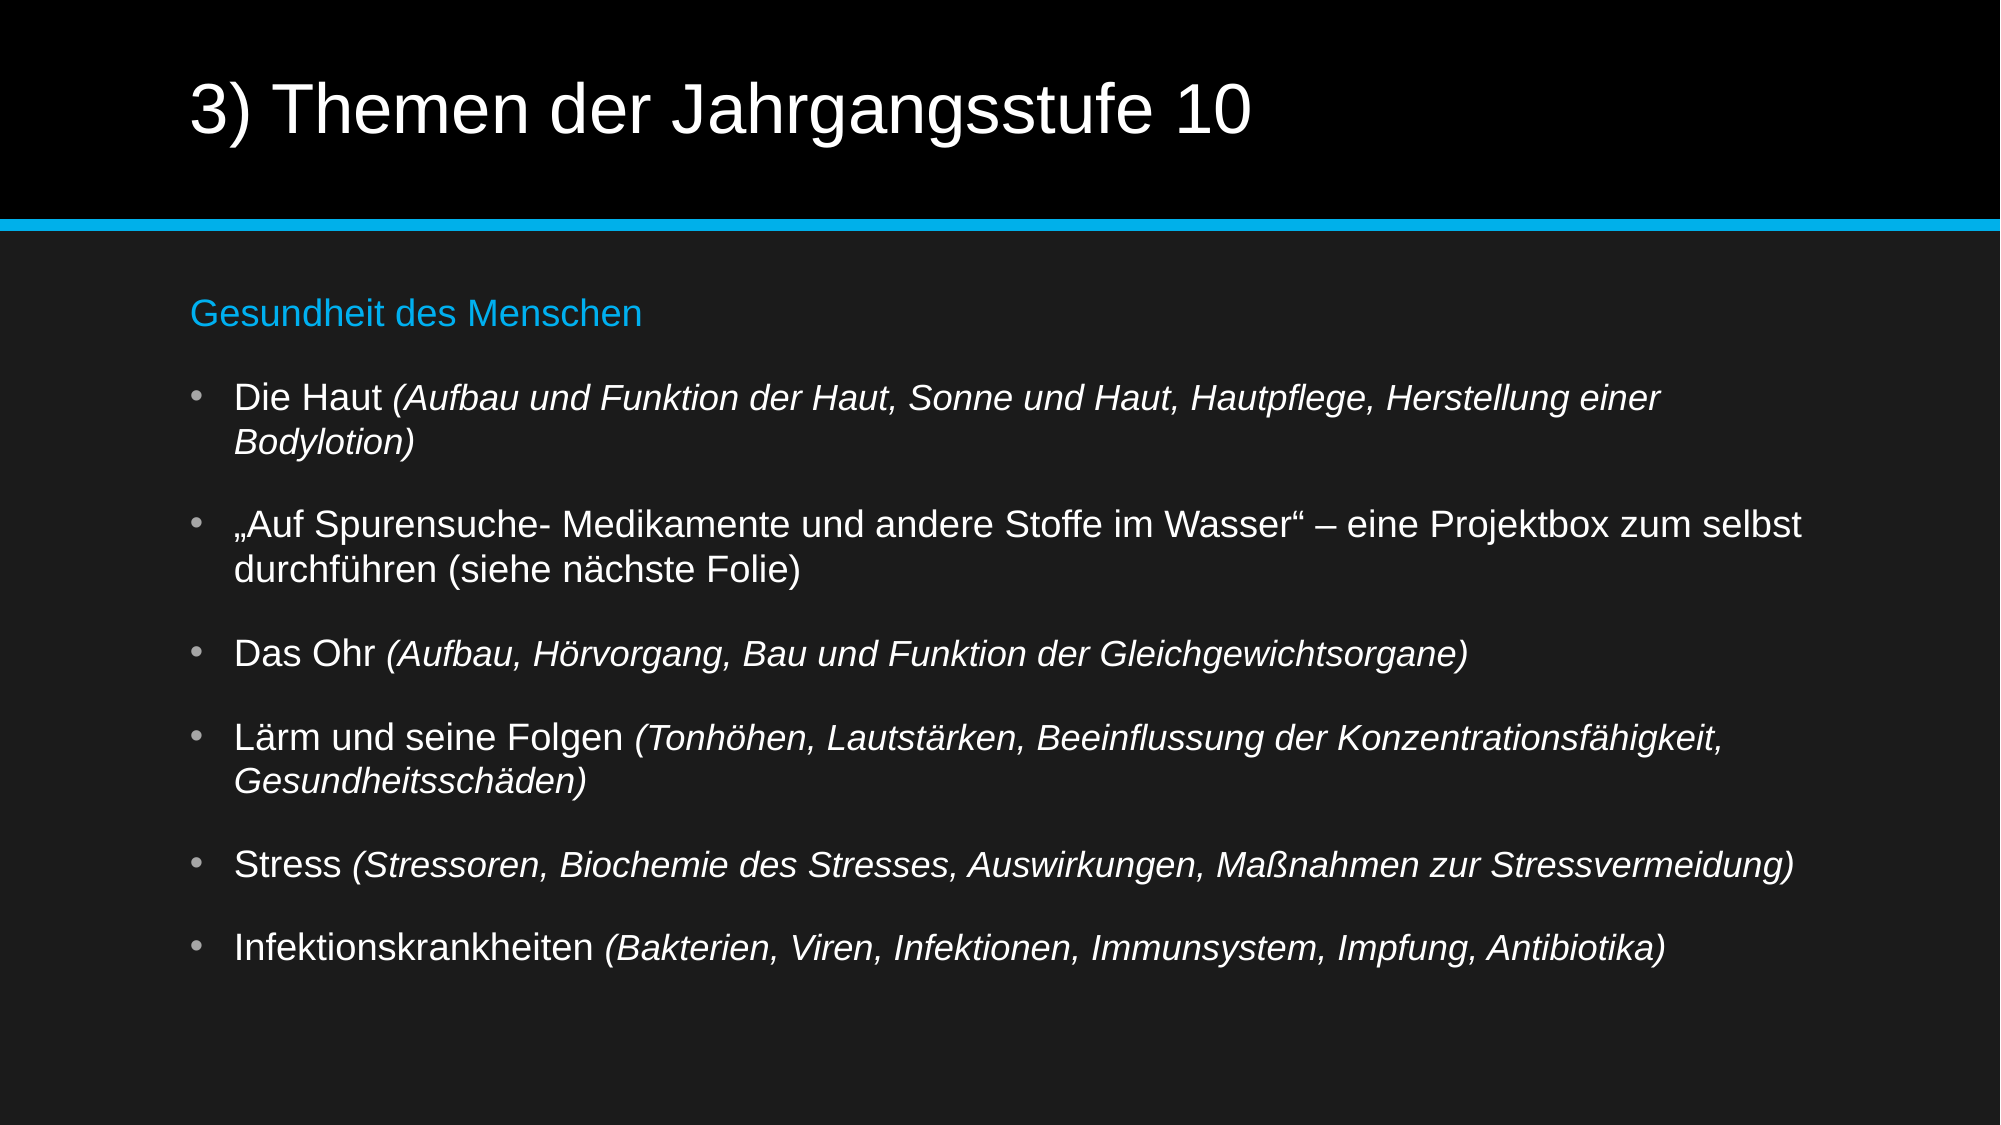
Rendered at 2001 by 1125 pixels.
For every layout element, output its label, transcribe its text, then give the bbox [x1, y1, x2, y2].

list Gesundheit des Menschen Die Haut (Aufbau und Funktion der Haut, Sonne und Haut, Hautpflege, Herstellung einer Bodylotion) „Auf Spurensuche- Medikamente und andere Stoffe im Wasser“ – eine Projektbox zum selbst durchführen (siehe nächste Folie) Das Ohr (Aufbau, Hörvorgang, Bau und Funktion der Gleichgewichtsorgane) Lärm und seine Folgen (Tonhöhen, Lautstärken, Beeinflussung der Konzentrationsfähigkeit, Gesundheitsschäden) Stress (Stressoren, Biochemie des Stresses, Auswirkungen, Maßnahmen zur Stressvermeidung) Infektionskrankheiten (Bakterien, Viren, Infektionen, Immunsystem, Impfung, Antibiotika) [174, 281, 1825, 1013]
title 3) Themen der Jahrgangsstufe 10 [174, 20, 1825, 201]
